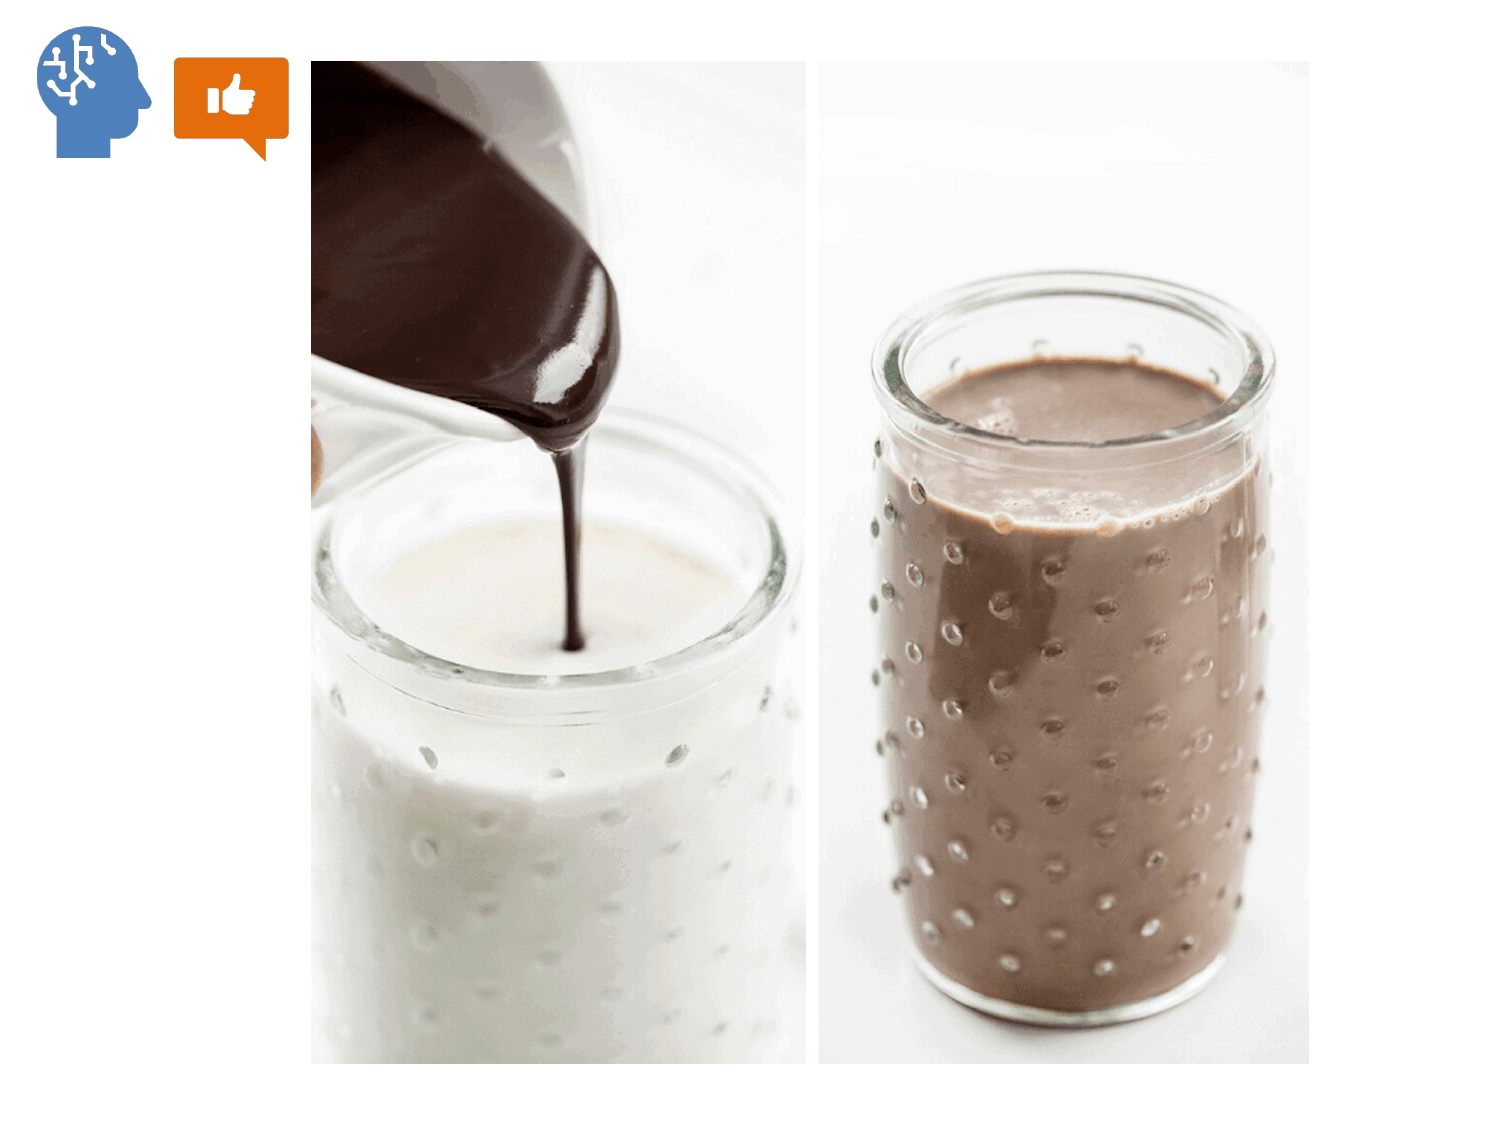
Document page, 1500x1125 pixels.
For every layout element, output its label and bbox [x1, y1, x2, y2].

picture [150, 28, 1309, 1064]
text_box [13, 14, 146, 171]
